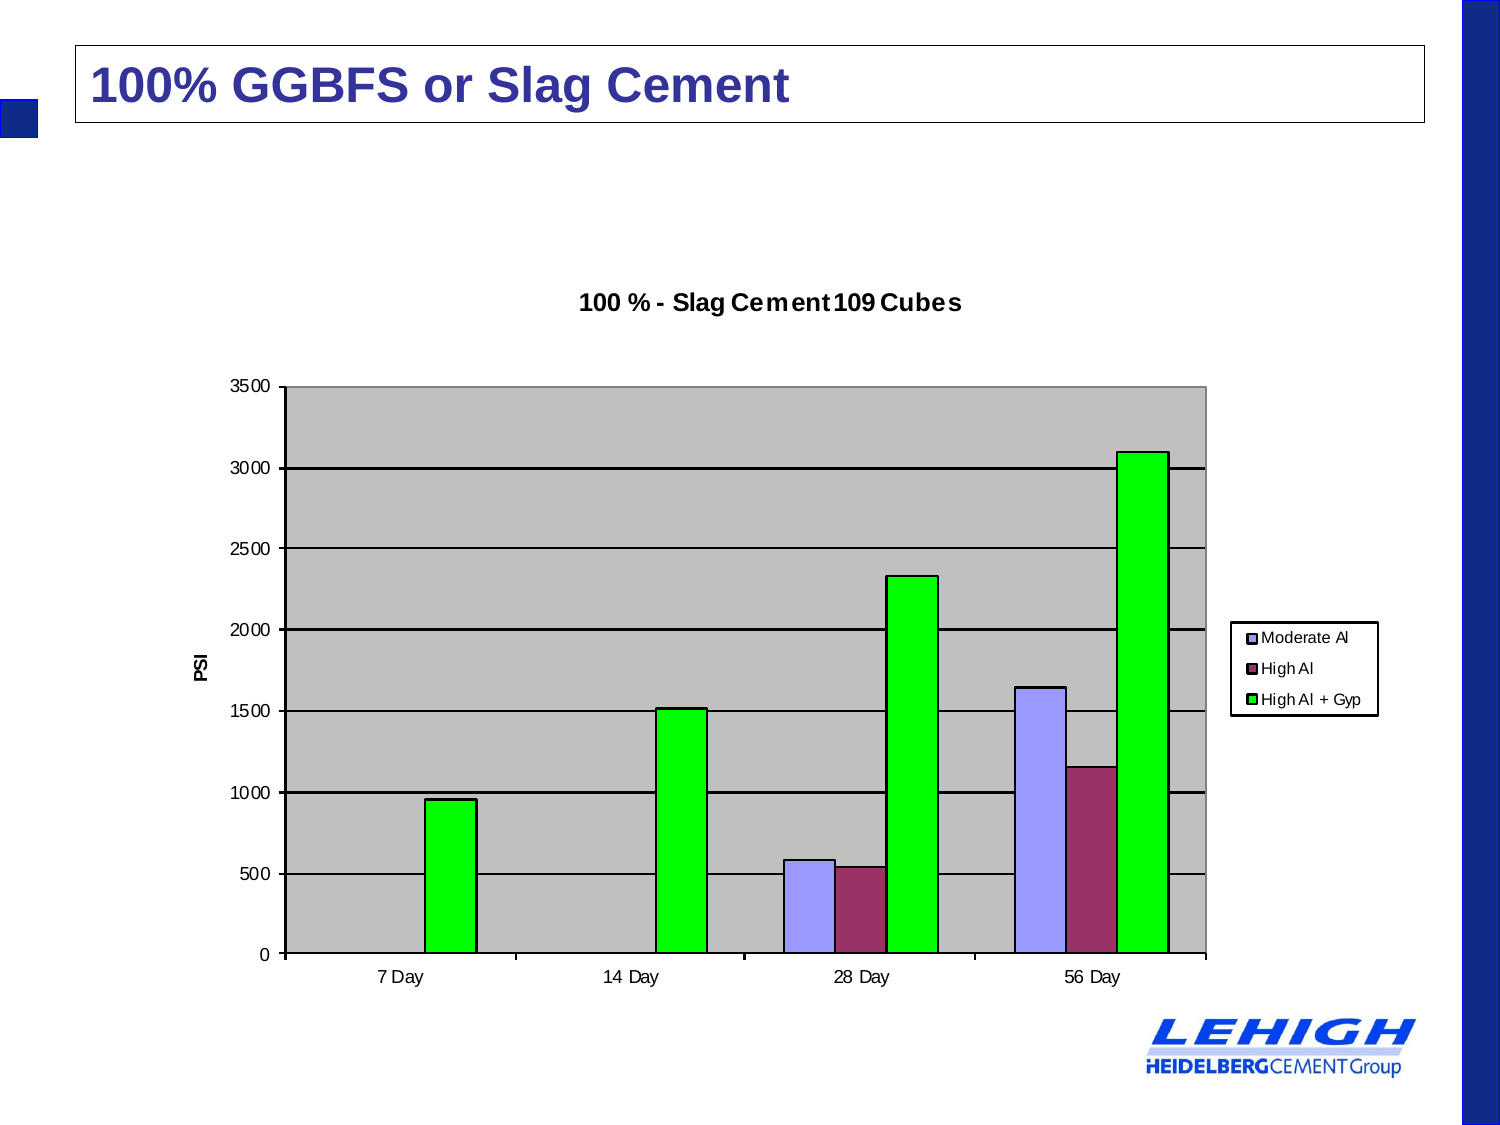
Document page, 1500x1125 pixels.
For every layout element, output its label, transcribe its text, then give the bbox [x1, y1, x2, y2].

picture [1118, 990, 1444, 1106]
title 100% GGBFS or Slag Cement [75, 45, 1425, 123]
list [148, 255, 1399, 1032]
